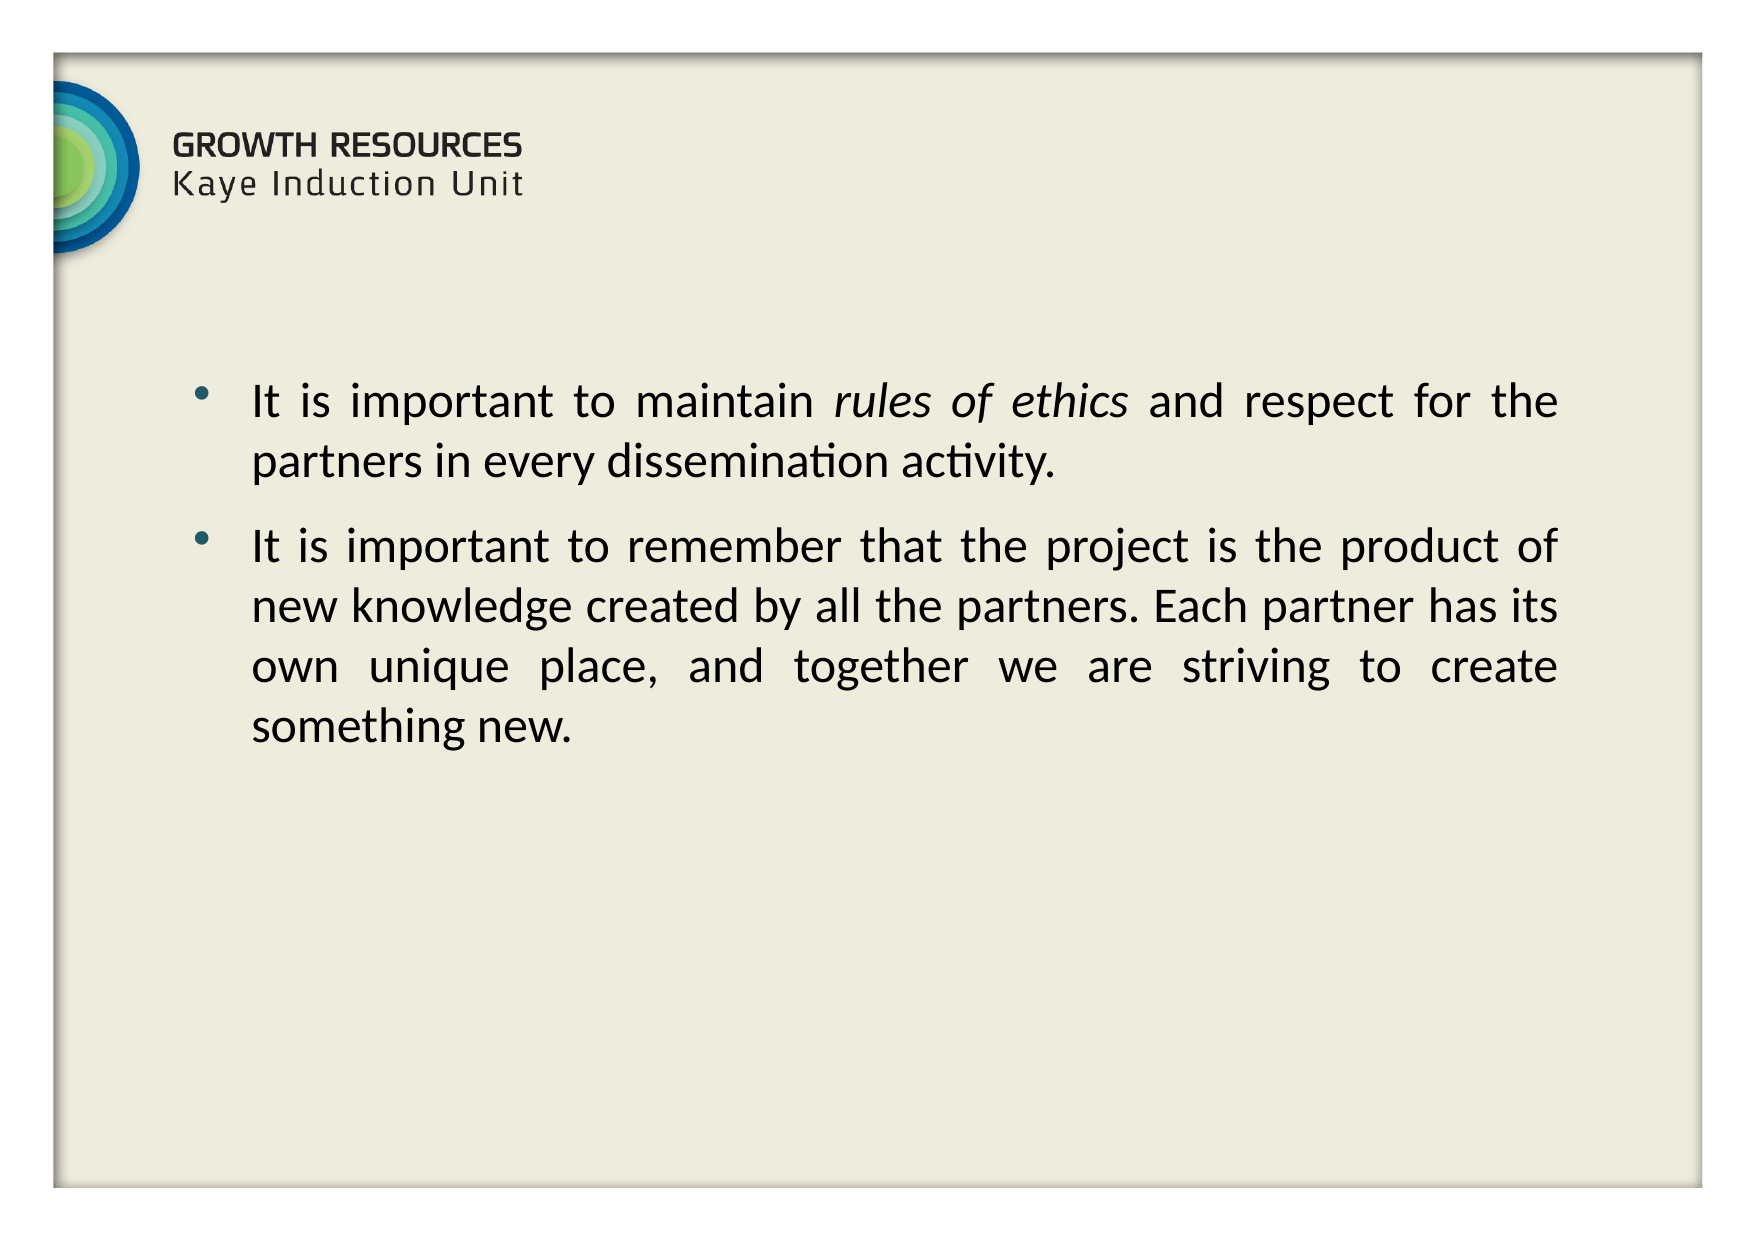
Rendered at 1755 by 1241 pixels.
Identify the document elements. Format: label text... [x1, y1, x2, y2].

picture [0, 0, 1755, 1241]
text_box It is important to maintain rules of ethics and respect for the partners in every dissemination activity. It is important to remember that the project is the product of new knowledge created by all the partners. Each partner has its own unique place, and together we are striving to create something new. [180, 360, 1574, 760]
